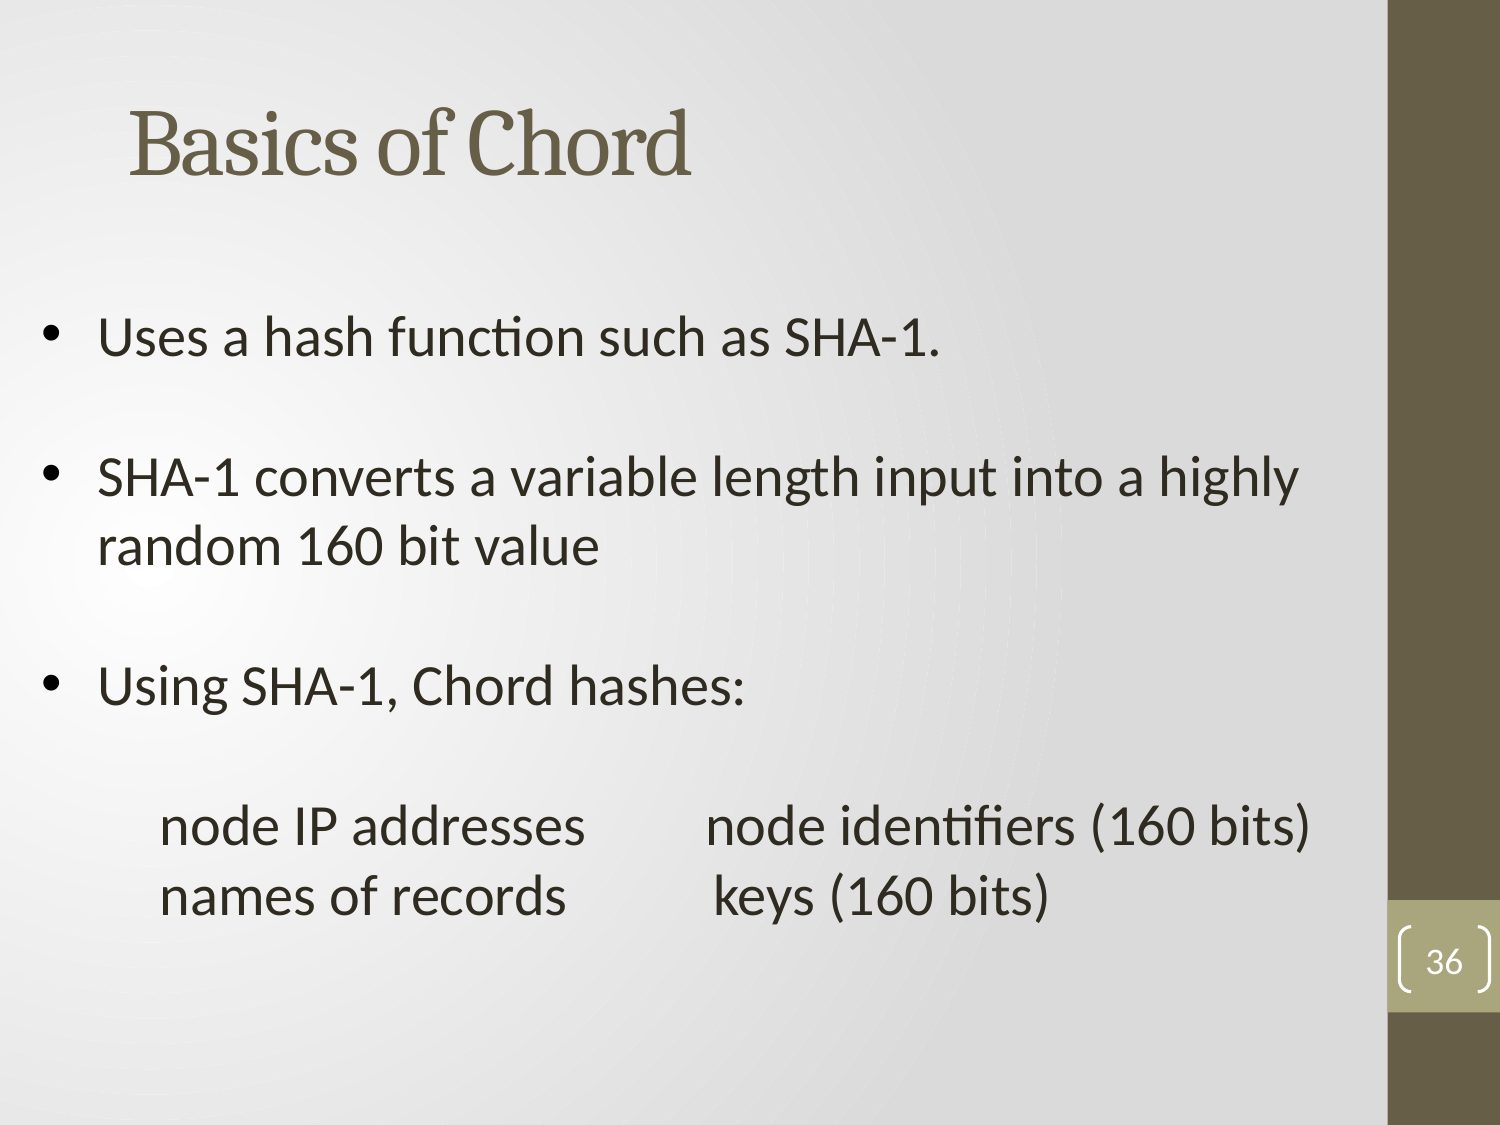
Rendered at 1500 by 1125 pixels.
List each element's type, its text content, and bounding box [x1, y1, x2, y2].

slide_number 36 [1397, 925, 1492, 994]
text_box Uses a hash function such as SHA-1. SHA-1 converts a variable length input into a highly random 160 bit value Using SHA-1, Chord hashes: node IP addresses node identifiers (160 bits) names of records keys (160 bits) [41, 297, 1377, 928]
title Basics of Chord [112, 42, 1394, 231]
